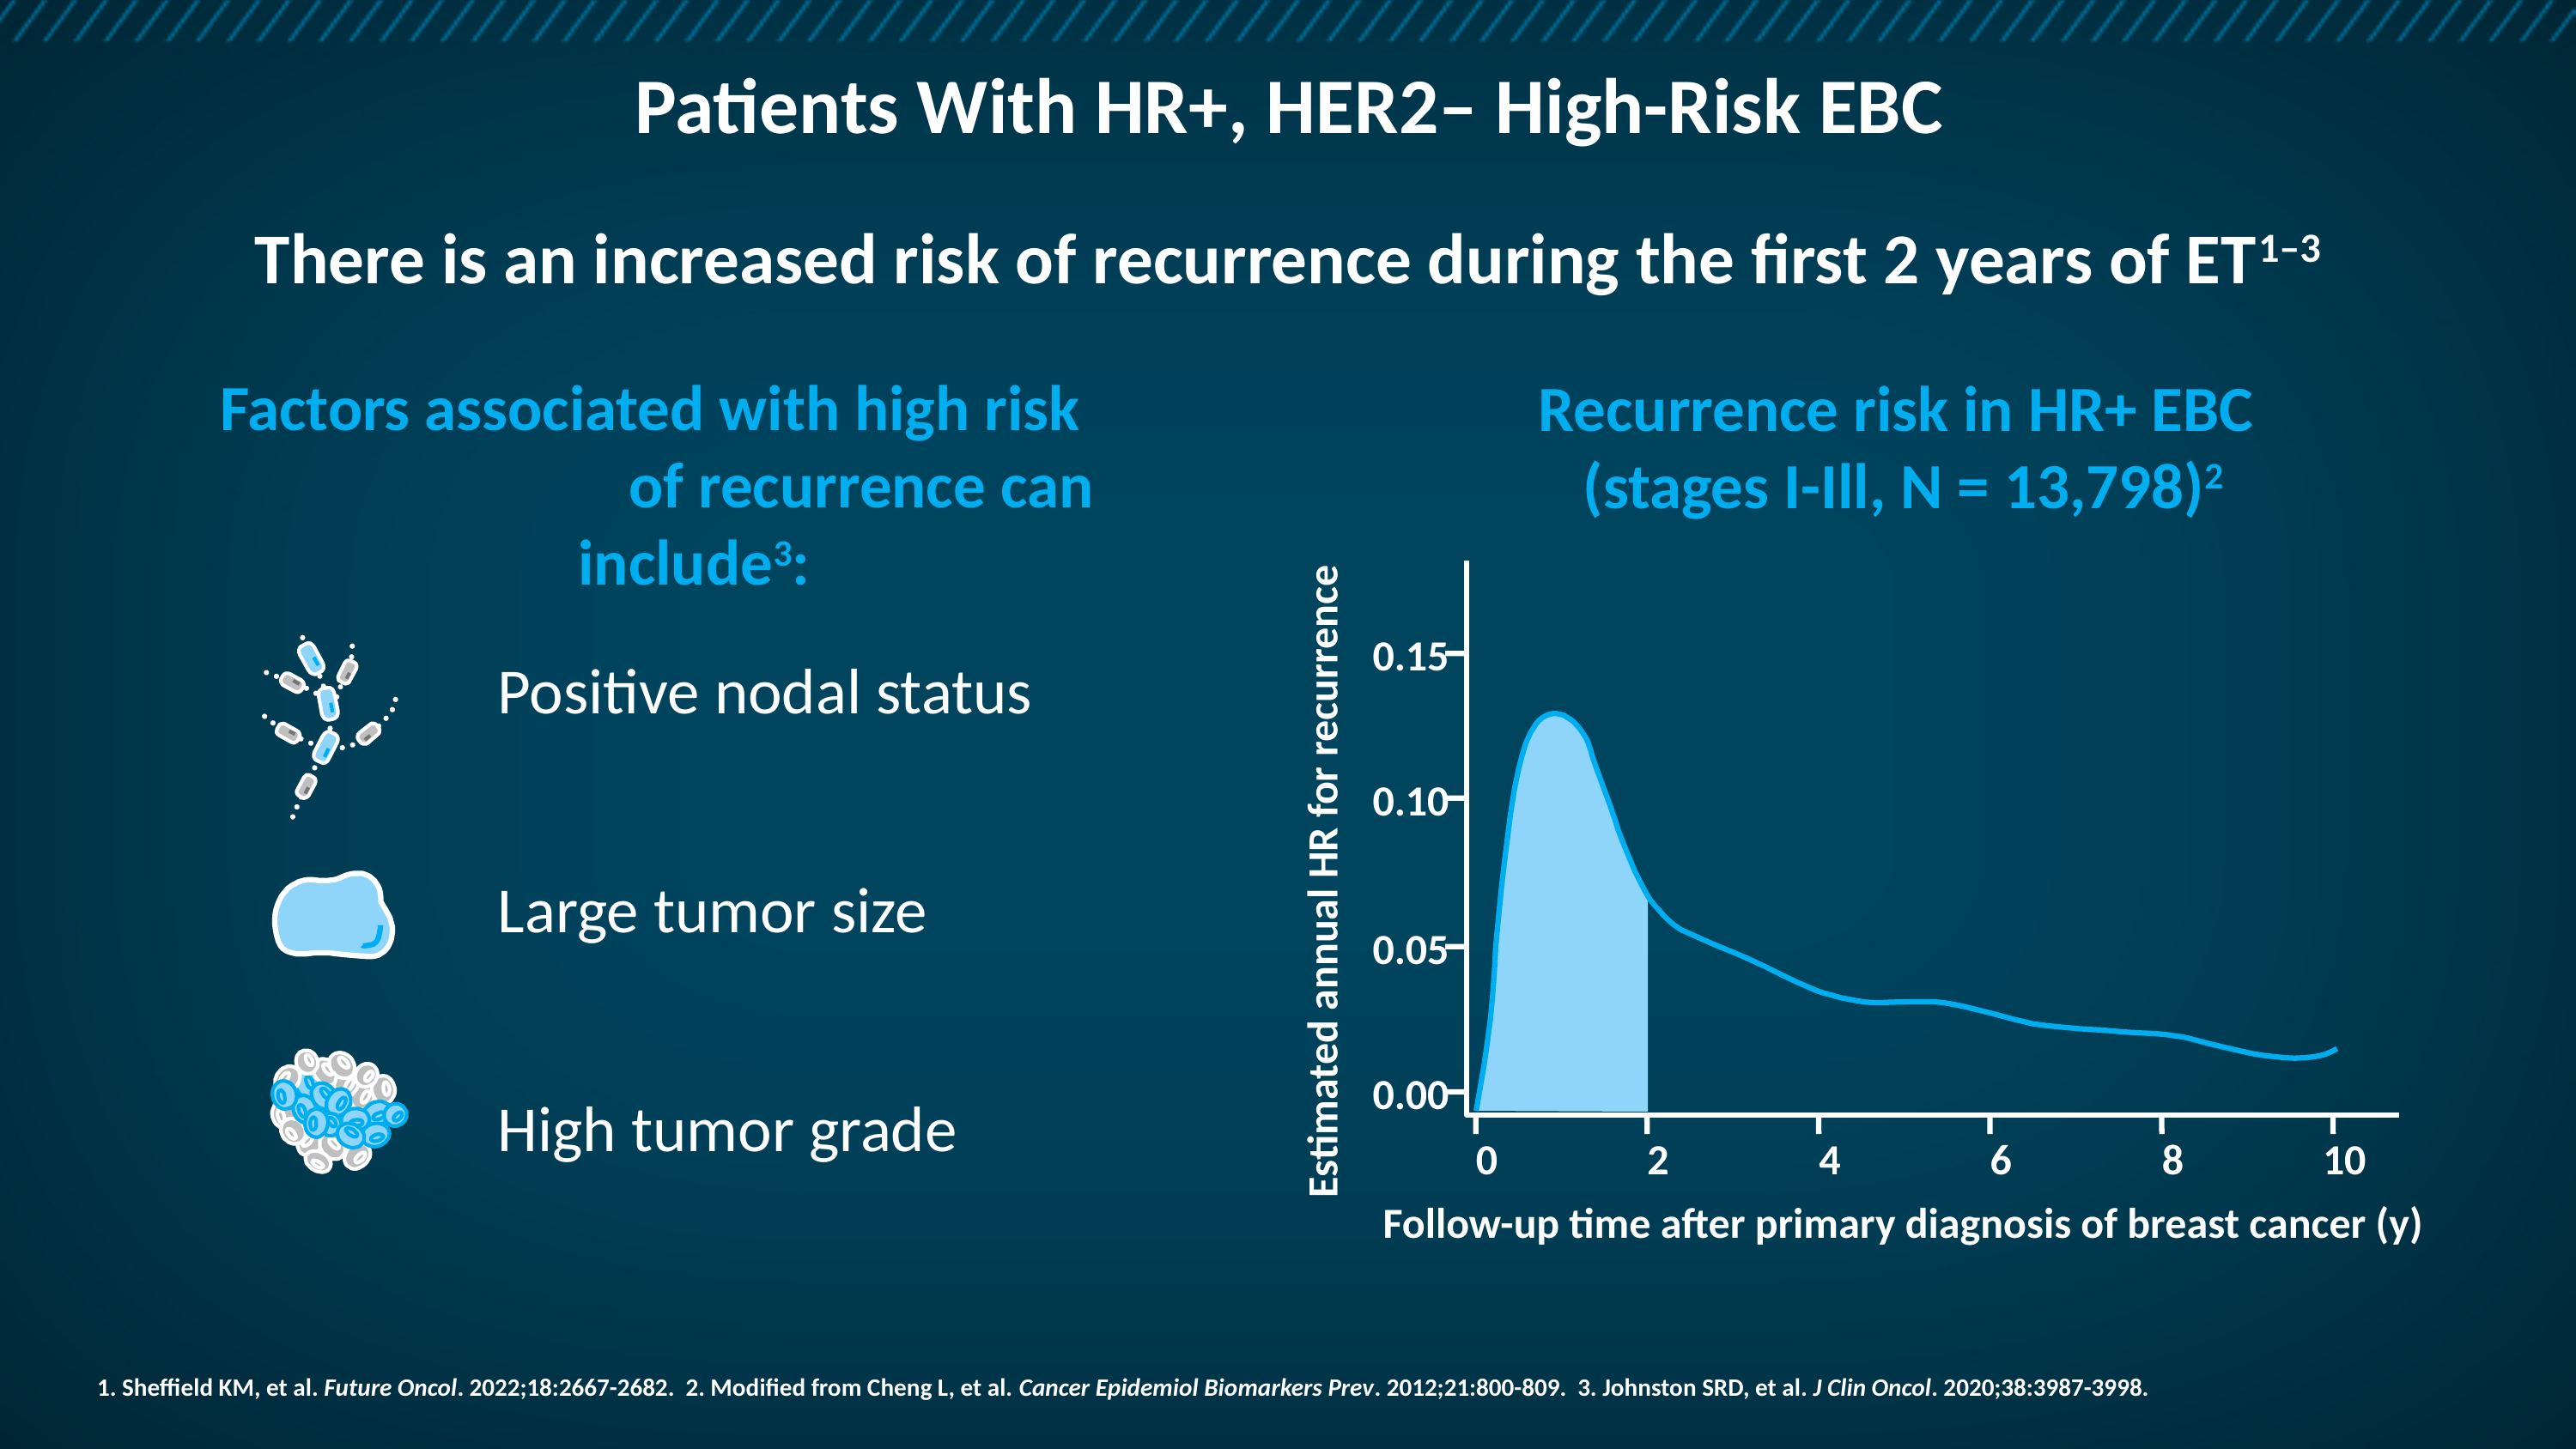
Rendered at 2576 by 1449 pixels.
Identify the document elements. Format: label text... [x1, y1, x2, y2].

text_box Factors associated with high risk of recurrence can include3: [200, 360, 1188, 605]
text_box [264, 628, 396, 817]
text_box Positive nodal status Large tumor size High tumor grade [484, 643, 1096, 1172]
title Patients With HR+, HER2– High-Risk EBC [0, 46, 2576, 178]
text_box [274, 873, 393, 957]
text_box Recurrence risk in HR+ EBC (stages I-Ill, N = 13,798)2 [1299, 360, 2507, 528]
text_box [271, 1050, 407, 1173]
list 1. Sheffield KM, et al. Future Oncol. 2022;18:2667-2682. 2. Modified from Cheng L, et al. Cancer Epidemiol Biomarkers Prev. 2012;21:800-809. 3. Johnston SRD, et al. J Clin Oncol. 2020;38:3987-3998. [81, 1334, 2500, 1410]
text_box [1287, 560, 2451, 1254]
text_box There is an increased risk of recurrence during the first 2 years of ET1–3 [44, 205, 2532, 305]
